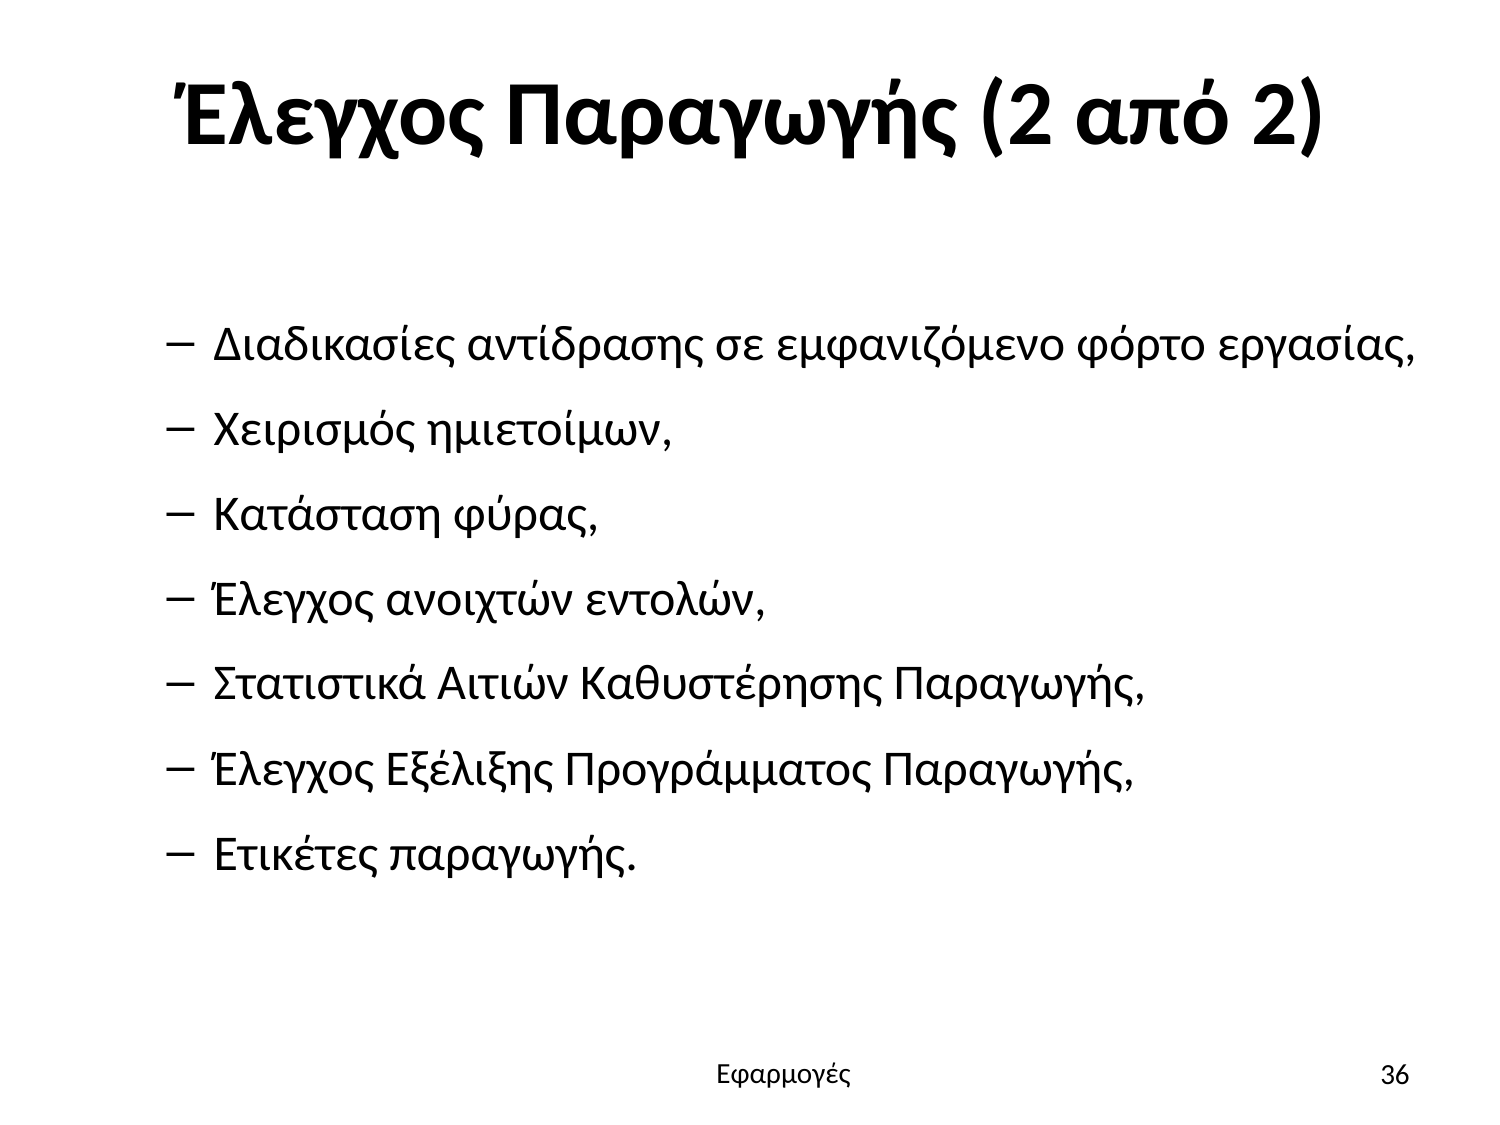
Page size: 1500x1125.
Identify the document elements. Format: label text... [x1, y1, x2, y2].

text_box Εφαρμογές [521, 1046, 1046, 1125]
slide_number 36 [1074, 1042, 1425, 1103]
text_box Διαδικασίες αντίδρασης σε εμφανιζόμενο φόρτο εργασίας, Χειρισμός ημιετοίμων, Κατάσταση φύρας, Έλεγχος ανοιχτών εντολών, Στατιστικά Αιτιών Καθυστέρησης Παραγωγής, Έλεγχος Εξέλιξης Προγράμματος Παραγωγής, Ετικέτες παραγωγής. [76, 302, 1436, 894]
title Έλεγχος Παραγωγής (2 από 2) [76, 7, 1436, 215]
